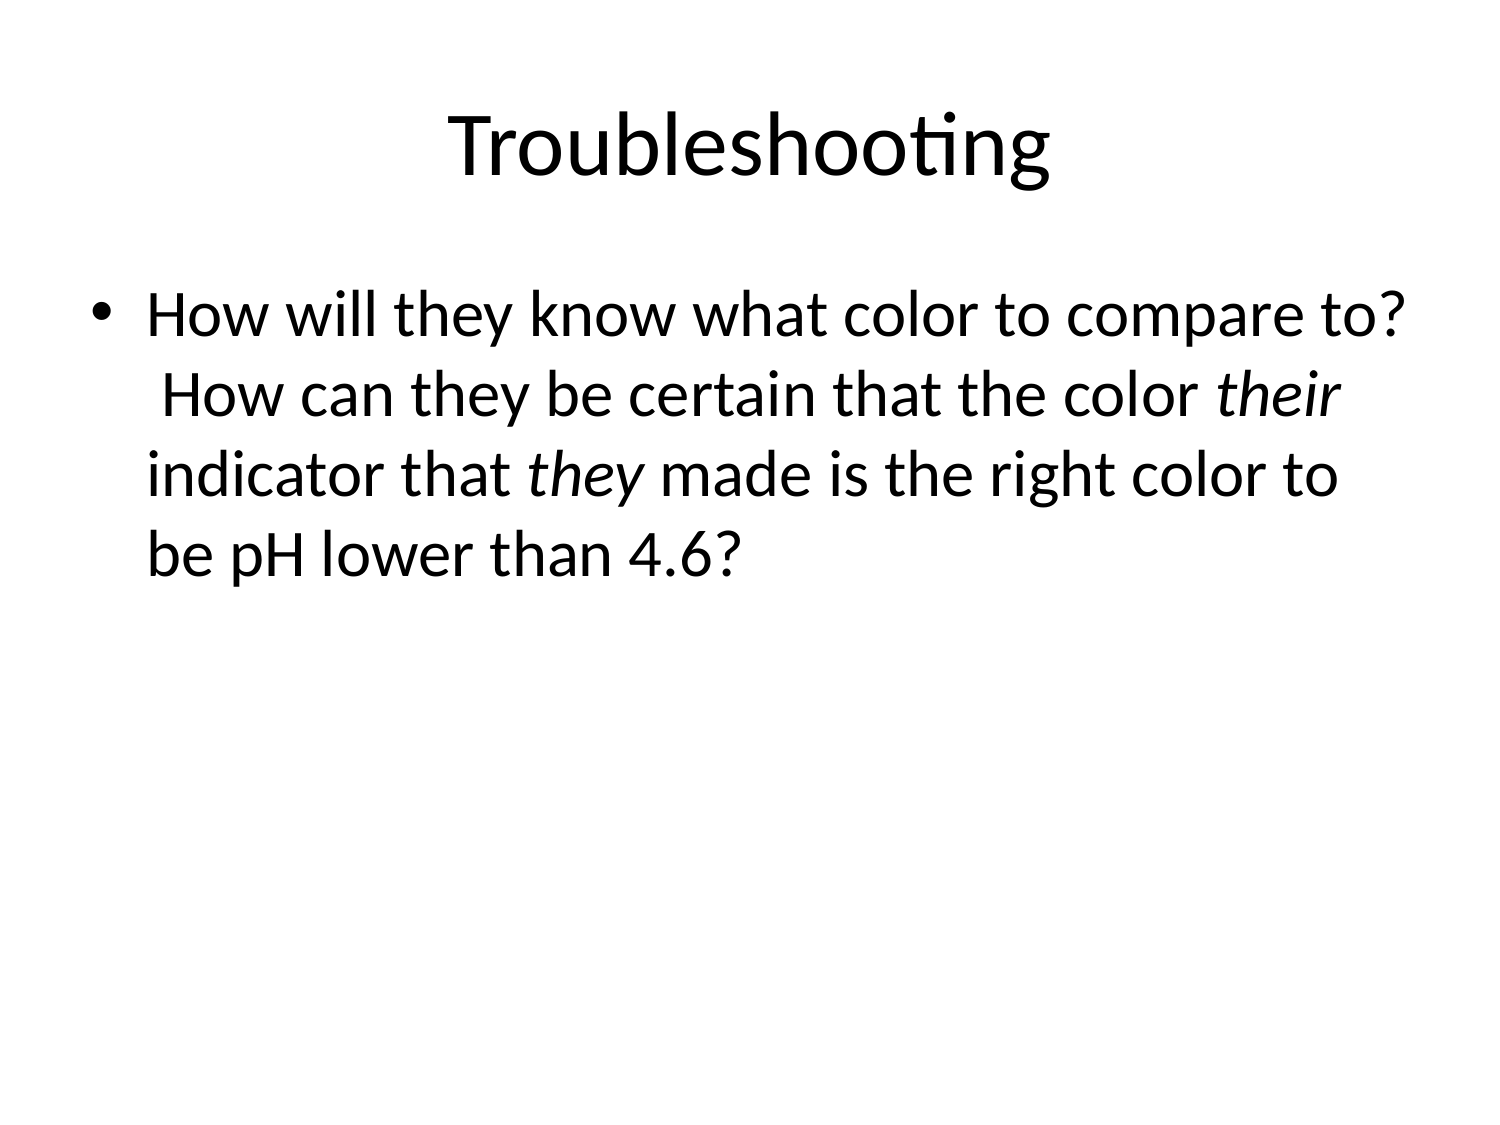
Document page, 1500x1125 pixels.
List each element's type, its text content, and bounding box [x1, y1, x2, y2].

list How will they know what color to compare to? How can they be certain that the color their indicator that they made is the right color to be pH lower than 4.6? [75, 262, 1425, 1005]
title Troubleshooting [75, 45, 1425, 233]
